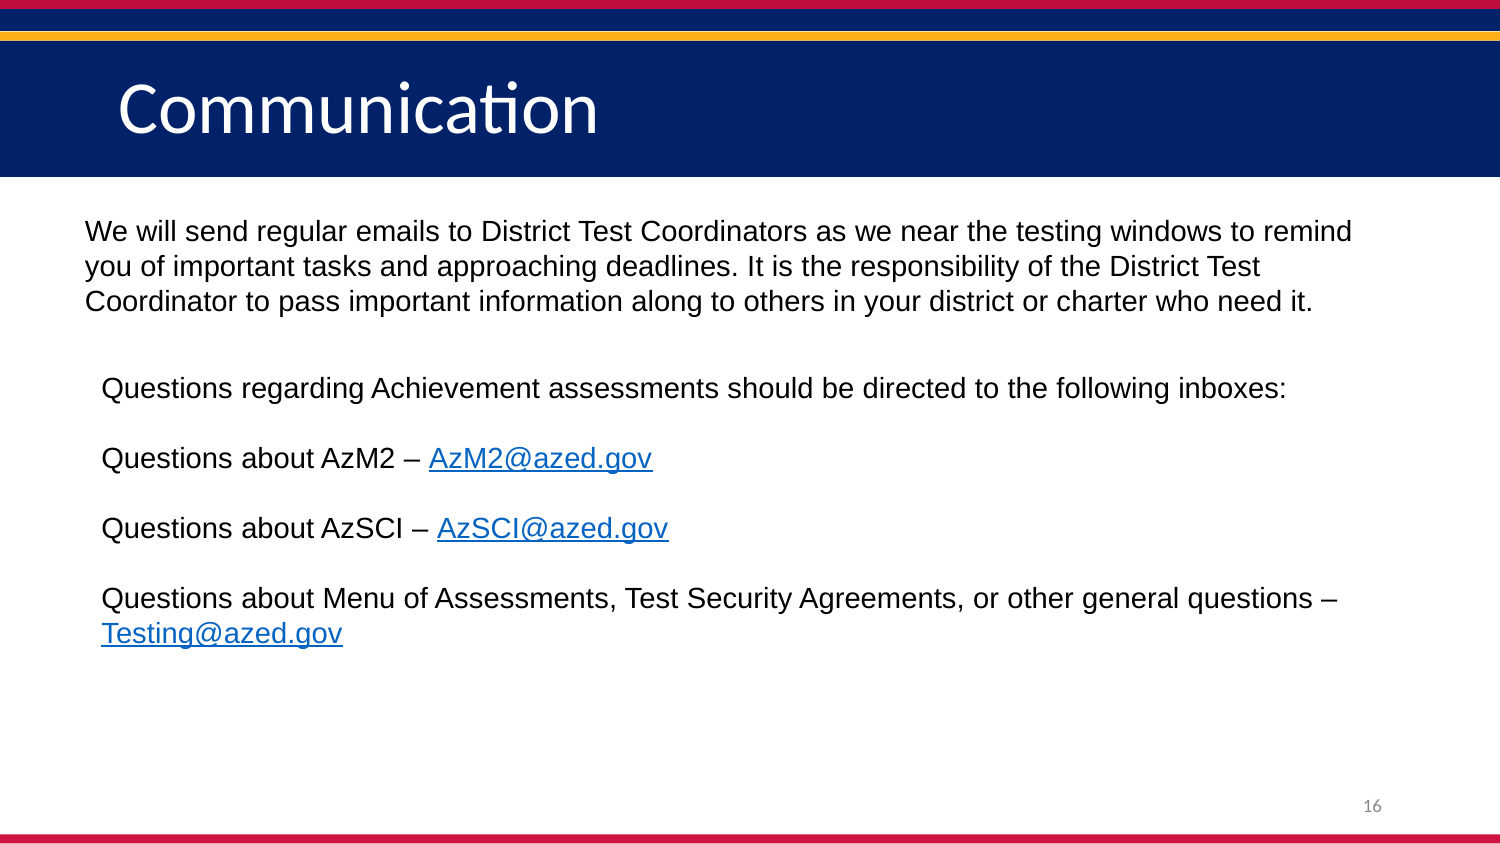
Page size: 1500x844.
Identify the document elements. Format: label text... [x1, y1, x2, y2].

title Communication [103, 48, 1397, 170]
text_box We will send regular emails to District Test Coordinators as we near the testing windows to remind you of important tasks and approaching deadlines. It is the responsibility of the District Test Coordinator to pass important information along to others in your district or charter who need it. [70, 205, 1412, 325]
slide_number 16 [1059, 782, 1397, 827]
text_box Questions regarding Achievement assessments should be directed to the following inboxes: Questions about AzM2 – AzM2@azed.gov Questions about AzSCI – AzSCI@azed.gov Questions about Menu of Assessments, Test Security Agreements, or other general questions – Testing@azed.gov [86, 362, 1414, 727]
